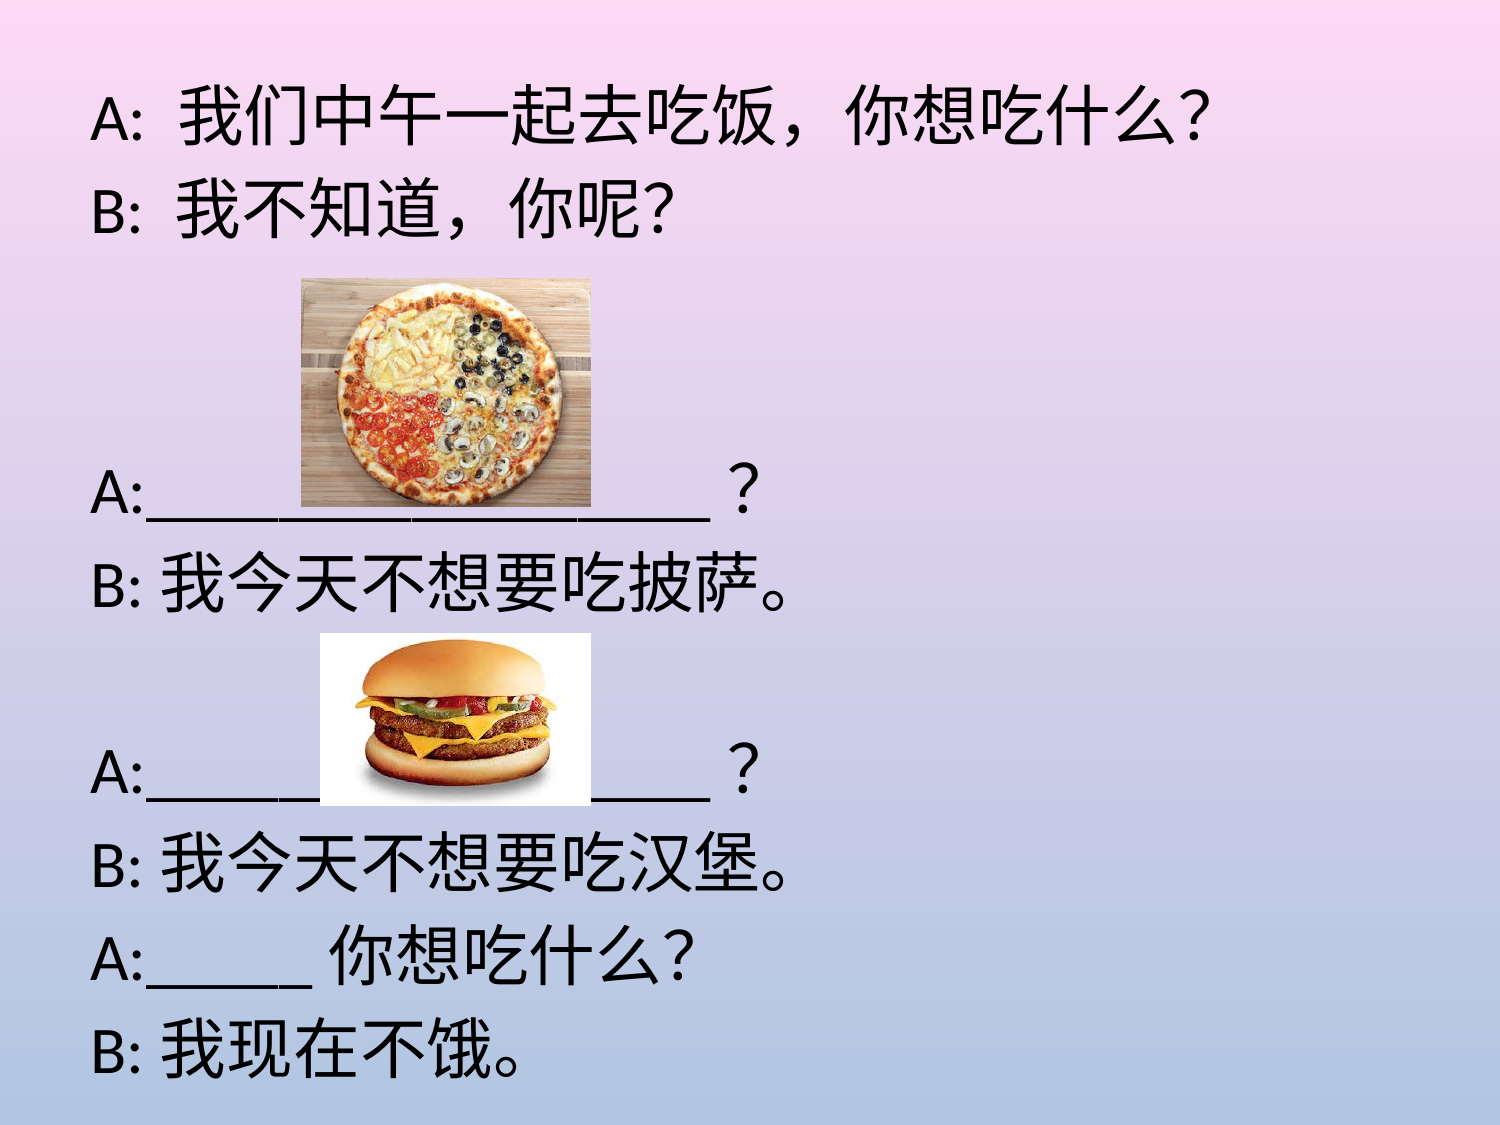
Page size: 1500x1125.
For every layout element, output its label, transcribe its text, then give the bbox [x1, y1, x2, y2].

picture [319, 633, 592, 806]
picture [300, 278, 592, 508]
list A: 我们中午一起去吃饭，你想吃什么？ B: 我不知道，你呢？ A:_________________？ B:我今天不想要吃披萨。 A:_________________？ B:我今天不想要吃汉堡。 A:_____你想吃什么？ B:我现在不饿。 [75, 66, 1425, 1125]
